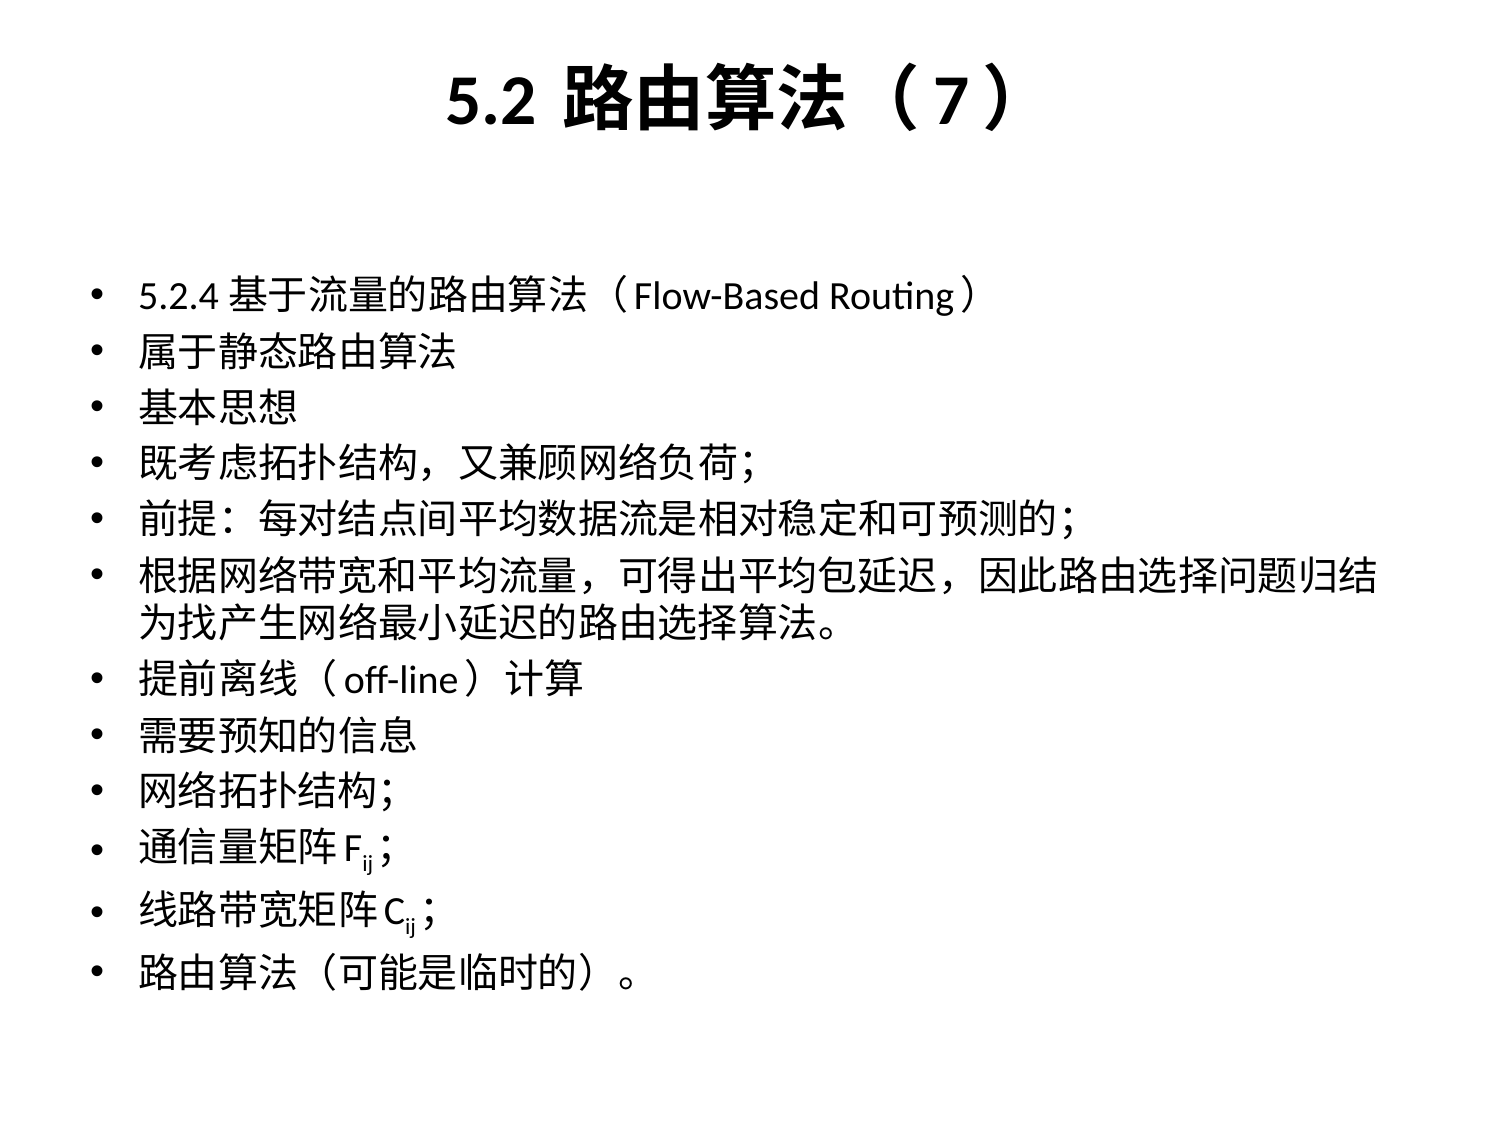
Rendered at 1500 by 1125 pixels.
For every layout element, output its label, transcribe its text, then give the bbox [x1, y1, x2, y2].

list 5.2.4 基于流量的路由算法（Flow-Based Routing） 属于静态路由算法 基本思想 既考虑拓扑结构，又兼顾网络负荷； 前提：每对结点间平均数据流是相对稳定和可预测的； 根据网络带宽和平均流量，可得出平均包延迟，因此路由选择问题归结为找产生网络最小延迟的路由选择算法。 提前离线（off-line）计算 需要预知的信息 网络拓扑结构； 通信量矩阵Fij； 线路带宽矩阵Cij； 路由算法（可能是临时的）。 [75, 262, 1425, 1005]
title 5.2 路由算法（7） [75, 45, 1425, 233]
